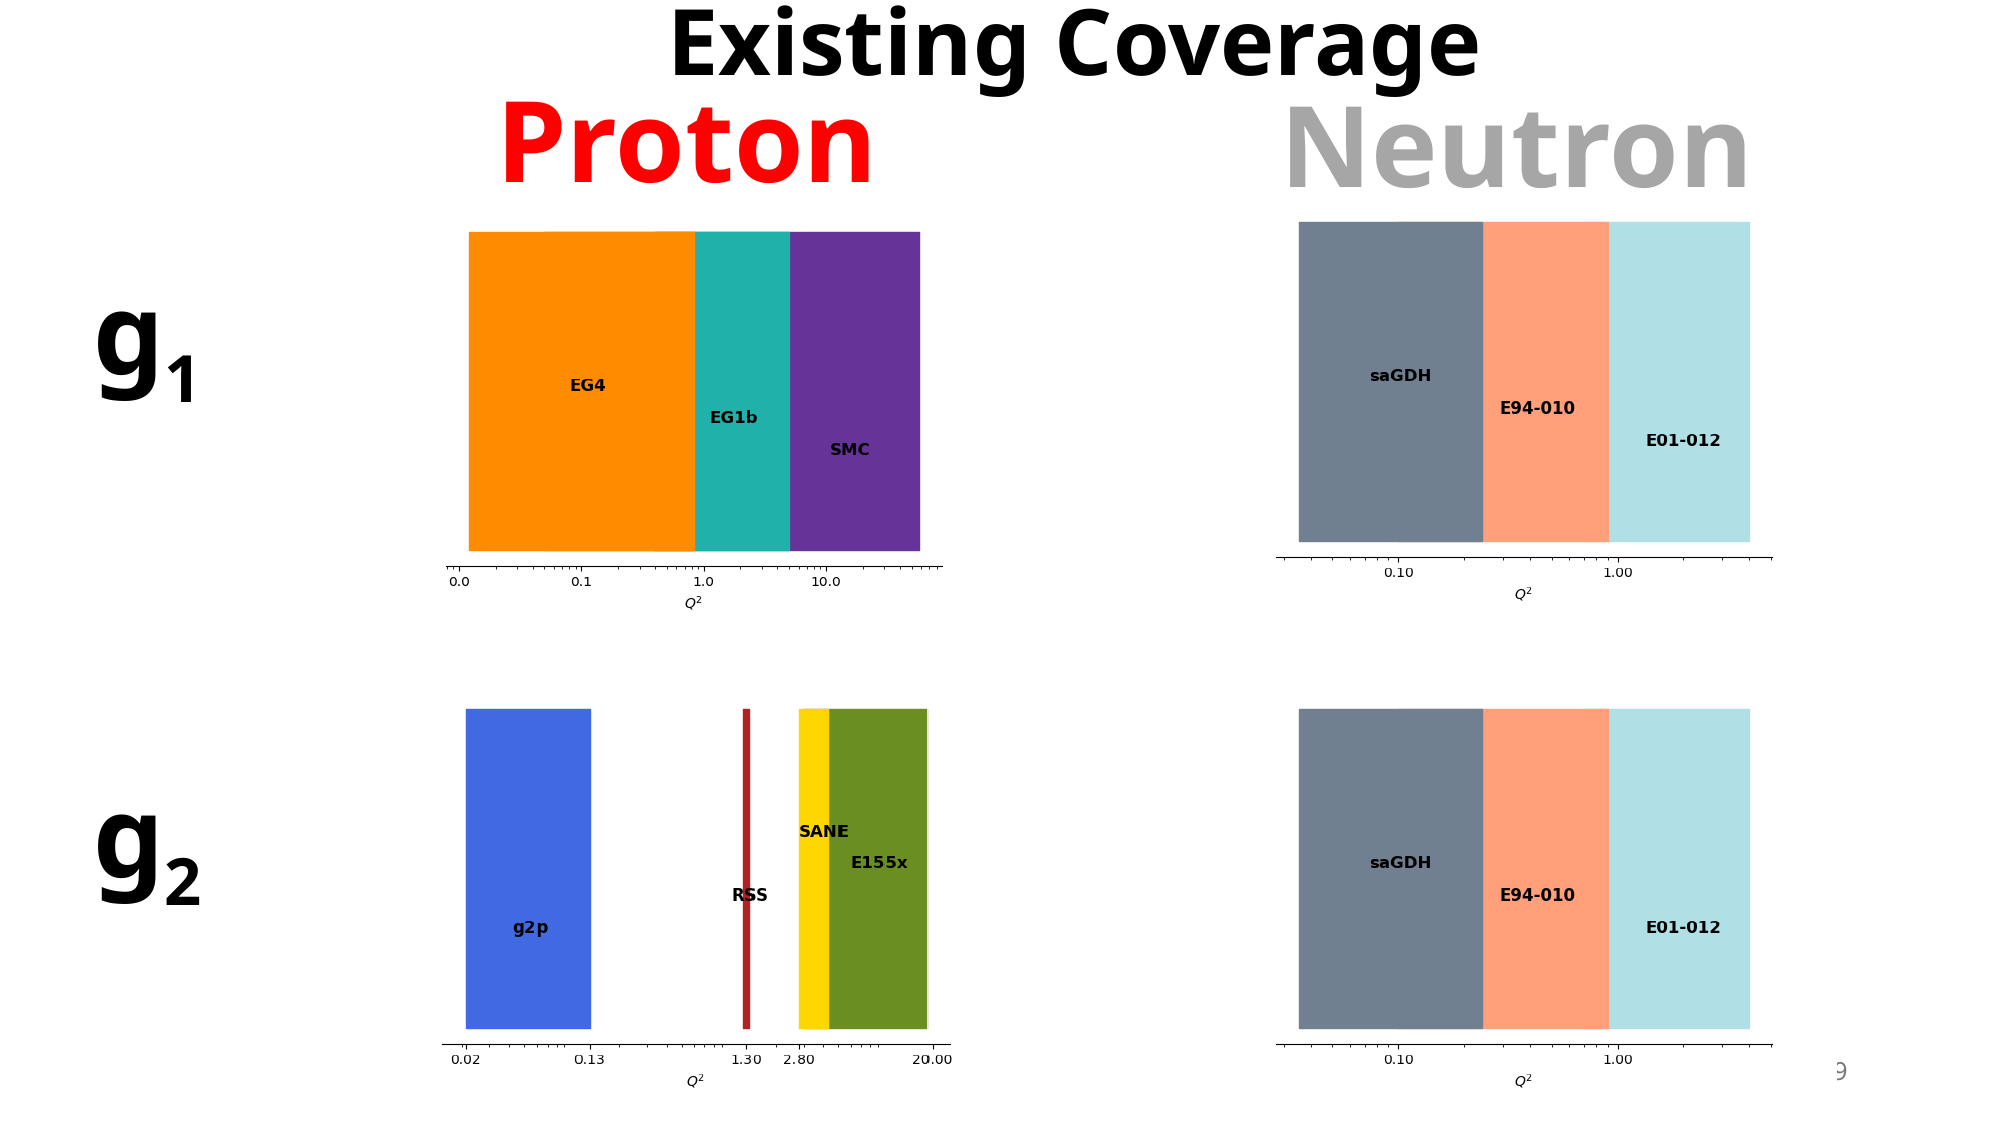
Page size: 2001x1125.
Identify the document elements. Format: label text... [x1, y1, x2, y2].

picture [366, 160, 1008, 617]
text_box Proton [481, 62, 893, 160]
picture [360, 638, 1016, 1094]
slide_number 9 [1412, 1042, 1863, 1103]
text_box Existing Coverage [652, 0, 1498, 101]
text_box g1 [78, 254, 217, 423]
picture [1195, 150, 1838, 607]
picture [1195, 638, 1838, 1094]
text_box g2 [78, 757, 217, 927]
text_box Neutron [1265, 67, 1768, 150]
